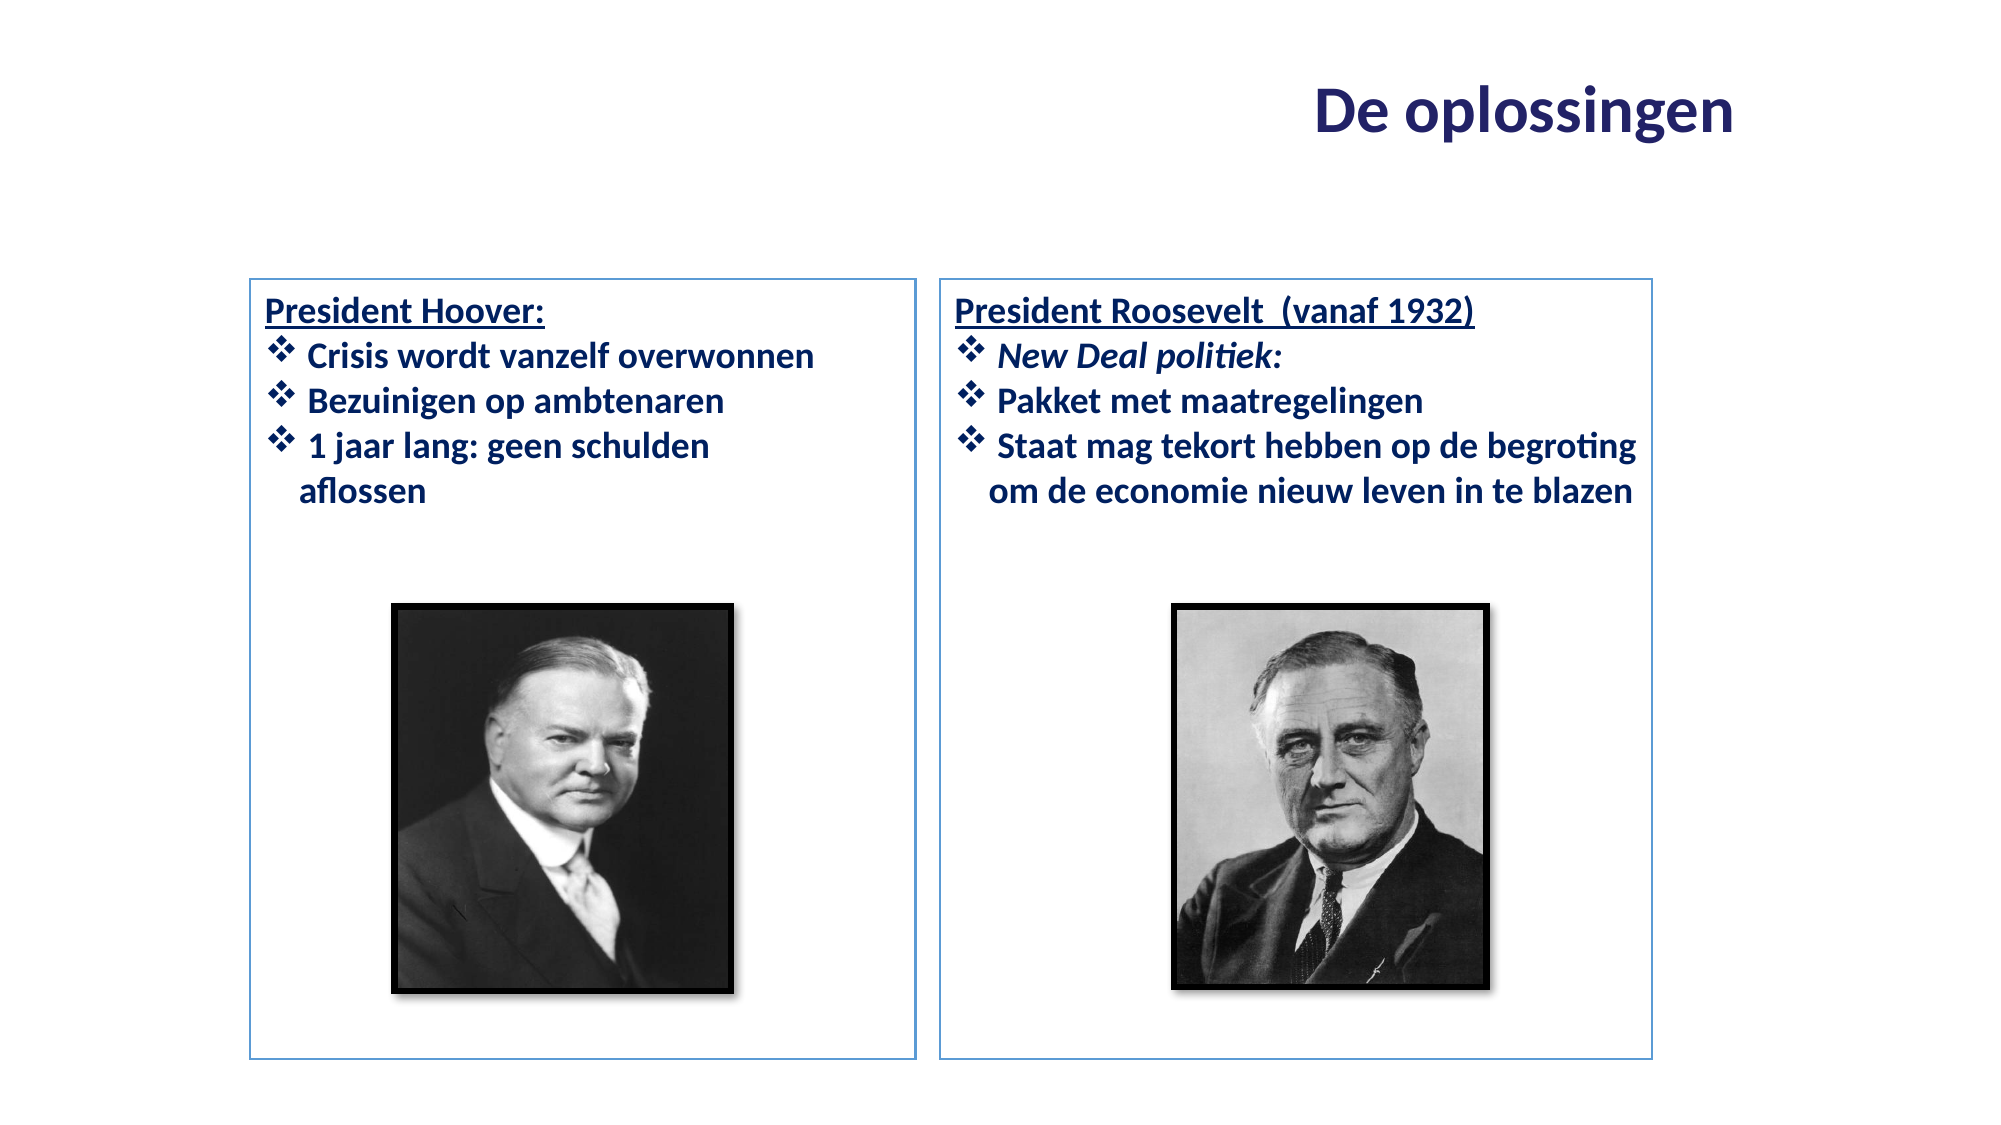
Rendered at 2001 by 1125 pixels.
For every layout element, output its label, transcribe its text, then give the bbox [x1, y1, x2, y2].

text_box De oplossingen [249, 49, 1751, 163]
picture [1177, 609, 1484, 984]
picture [397, 609, 728, 988]
text_box President Roosevelt (vanaf 1932) New Deal politiek: Pakket met maatregelingen Staat mag tekort hebben op de begroting om de economie nieuw leven in te blazen [939, 278, 1653, 1060]
text_box President Hoover: Crisis wordt vanzelf overwonnen Bezuinigen op ambtenaren 1 jaar lang: geen schulden aflossen [249, 278, 917, 1060]
